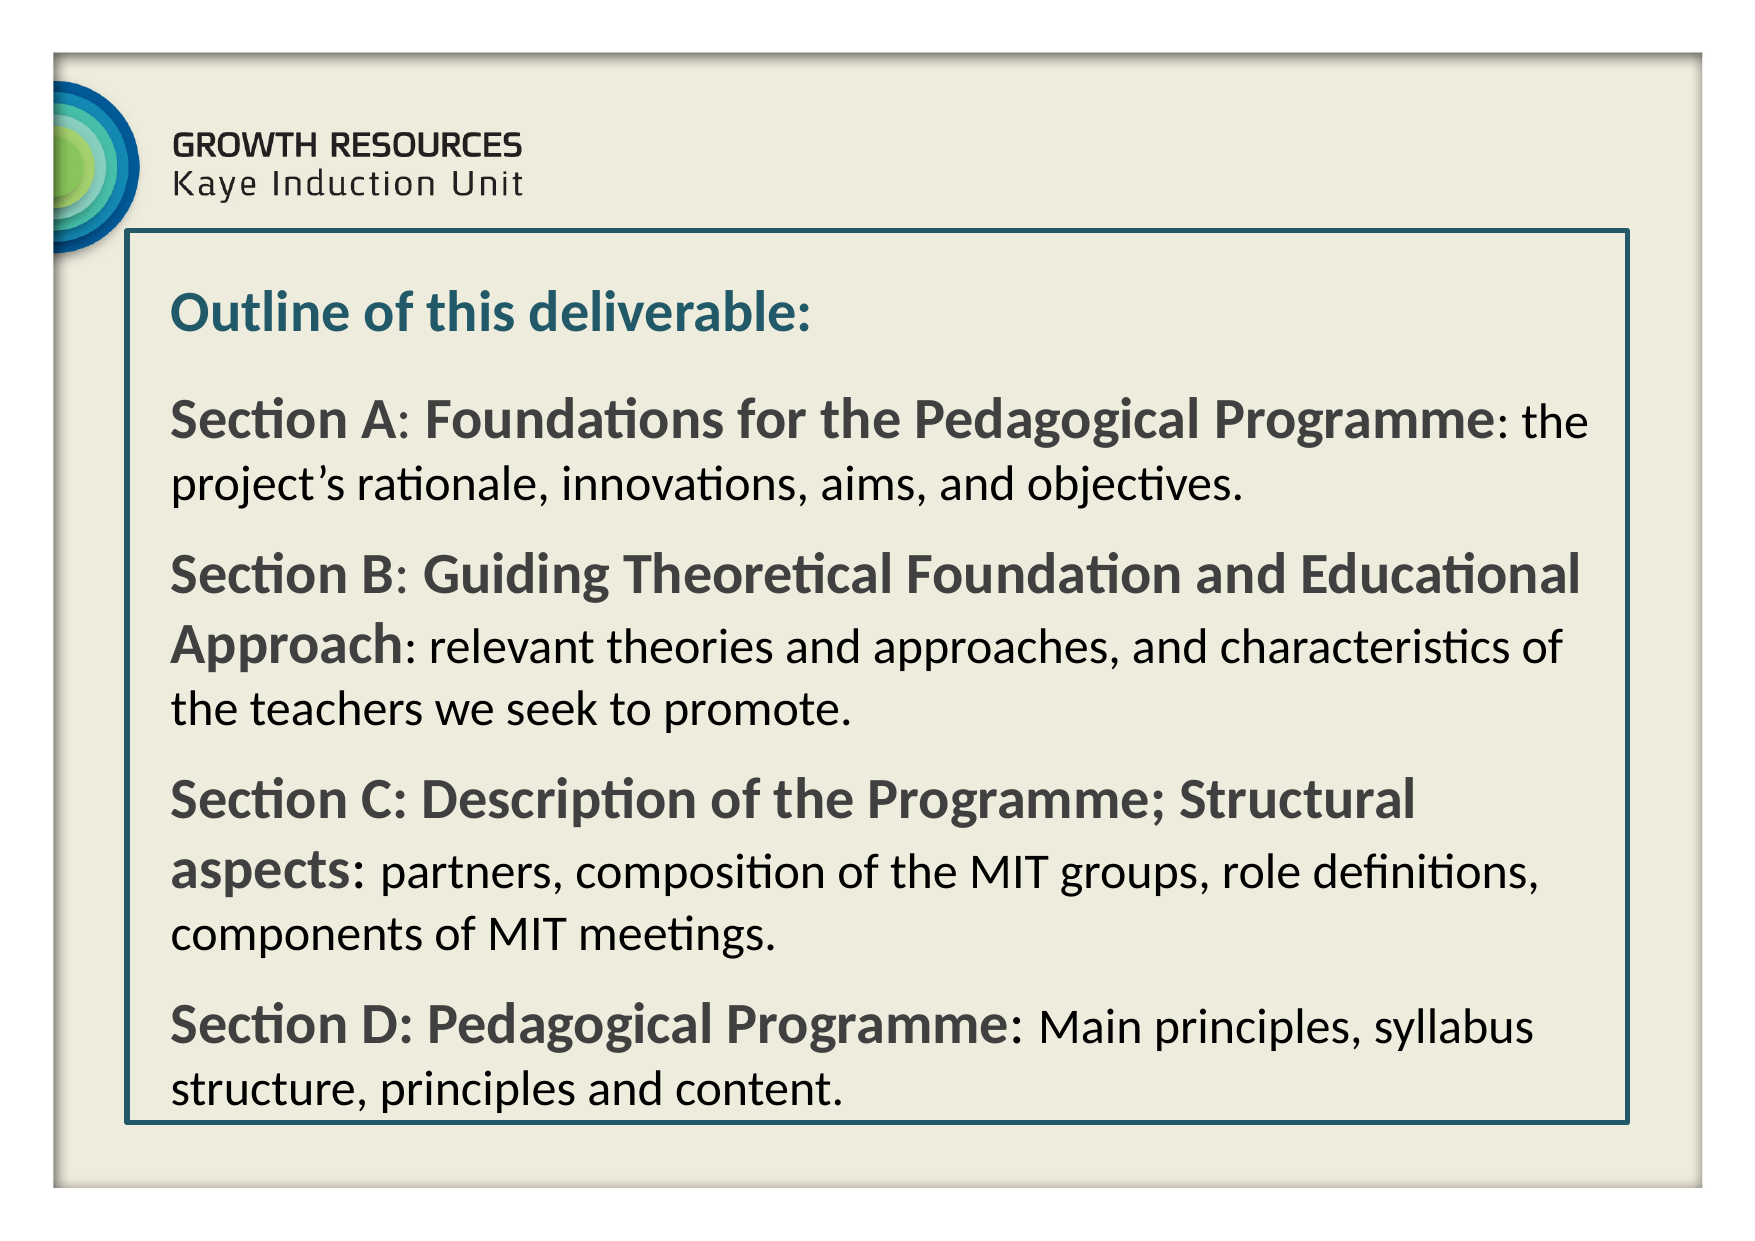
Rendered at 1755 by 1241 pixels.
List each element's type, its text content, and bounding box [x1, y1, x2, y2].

text_box Outline of this deliverable: Section A: Foundations for the Pedagogical Programme: the project’s rationale, innovations, aims, and objectives. Section B: Guiding Theoretical Foundation and Educational Approach: relevant theories and approaches, and characteristics of the teachers we seek to promote. Section C: Description of the Programme; Structural aspects: partners, composition of the MIT groups, role definitions, components of MIT meetings. Section D: Pedagogical Programme: Main principles, syllabus structure, principles and content. [127, 230, 1628, 1123]
picture [0, 0, 1755, 1241]
